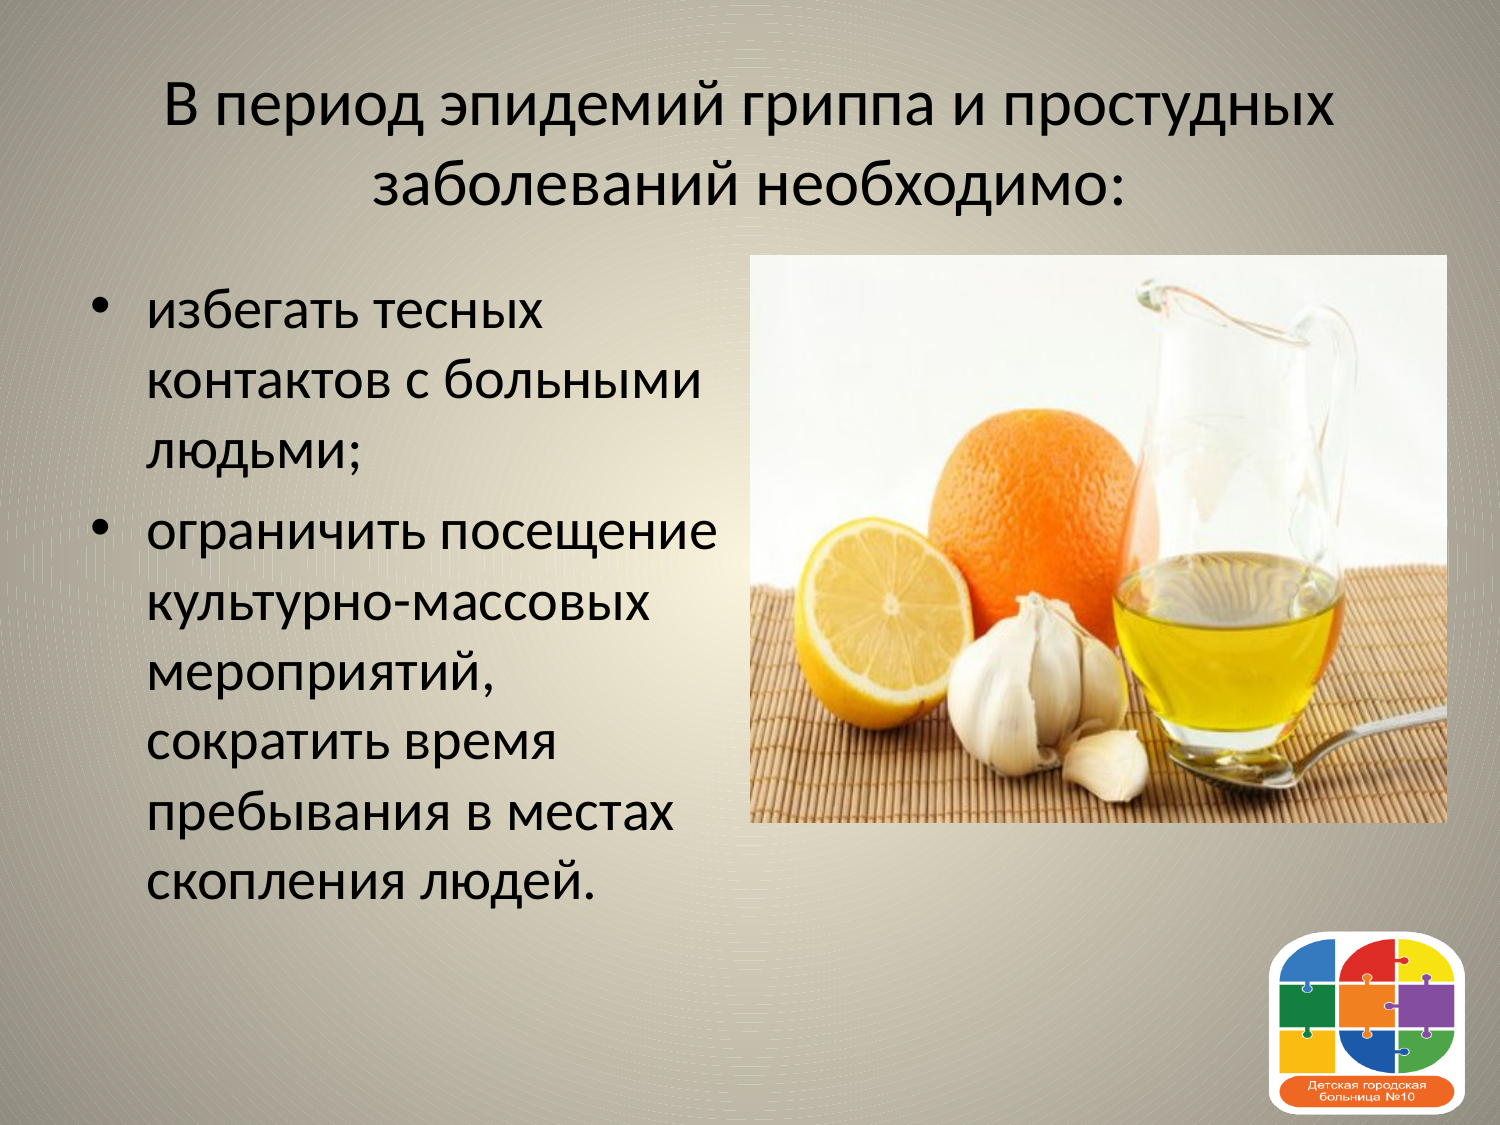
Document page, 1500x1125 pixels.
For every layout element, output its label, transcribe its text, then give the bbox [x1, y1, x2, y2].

title В период эпидемий гриппа и простудных заболеваний необходимо: [75, 45, 1425, 233]
picture [1233, 919, 1500, 1125]
picture [749, 255, 1448, 823]
list избегать тесных контактов с больными людьми; ограничить посещение культурно-массовых мероприятий, сократить время пребывания в местах скопления людей. [75, 262, 738, 1005]
